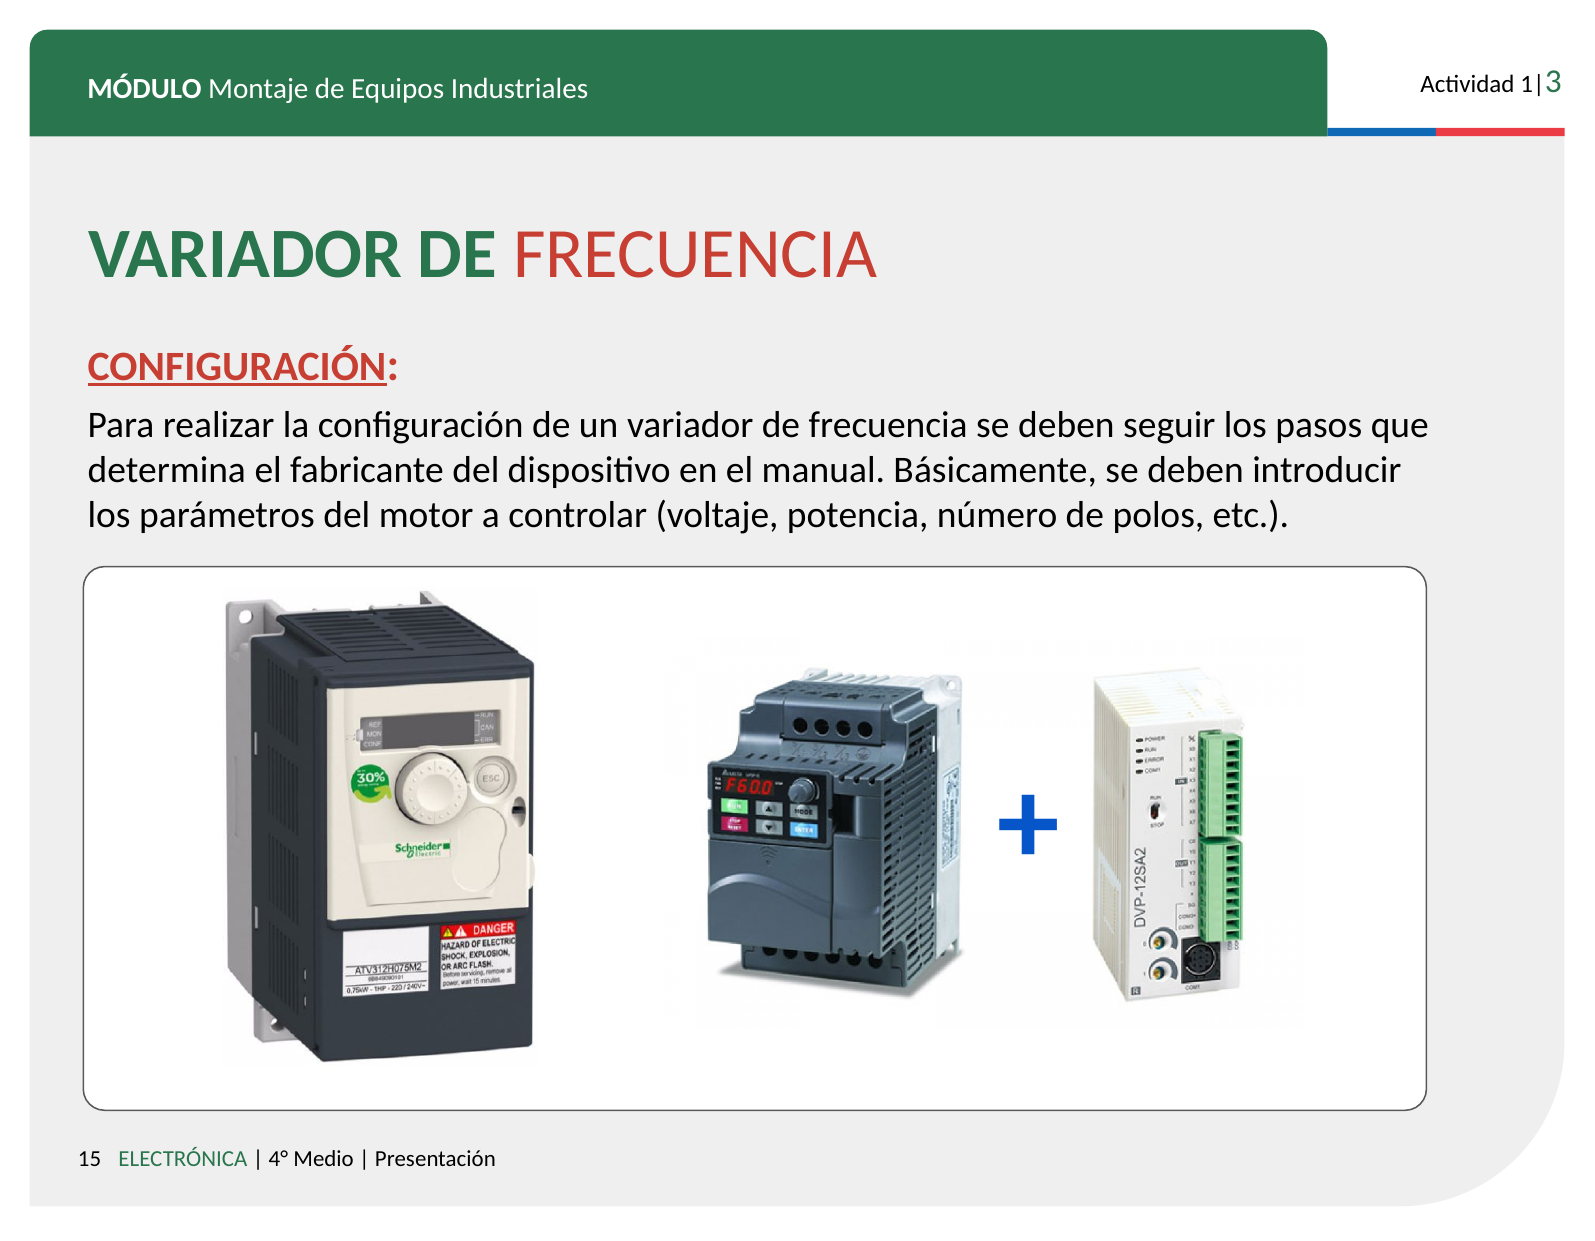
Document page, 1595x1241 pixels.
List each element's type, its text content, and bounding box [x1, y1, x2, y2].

picture [197, 583, 572, 1084]
picture [663, 637, 1305, 1029]
text_box [83, 598, 1427, 1111]
text_box VARIADOR DE FRECUENCIA [73, 199, 1555, 299]
text_box CONFIGURACIÓN: Para realizar la configuración de un variador de frecuencia se deben seguir los pasos que determina el fabricante del dispositivo en el manual. Básicamente, se deben introducir los parámetros del motor a controlar (voltaje, potencia, número de polos, etc.). [72, 326, 1463, 598]
